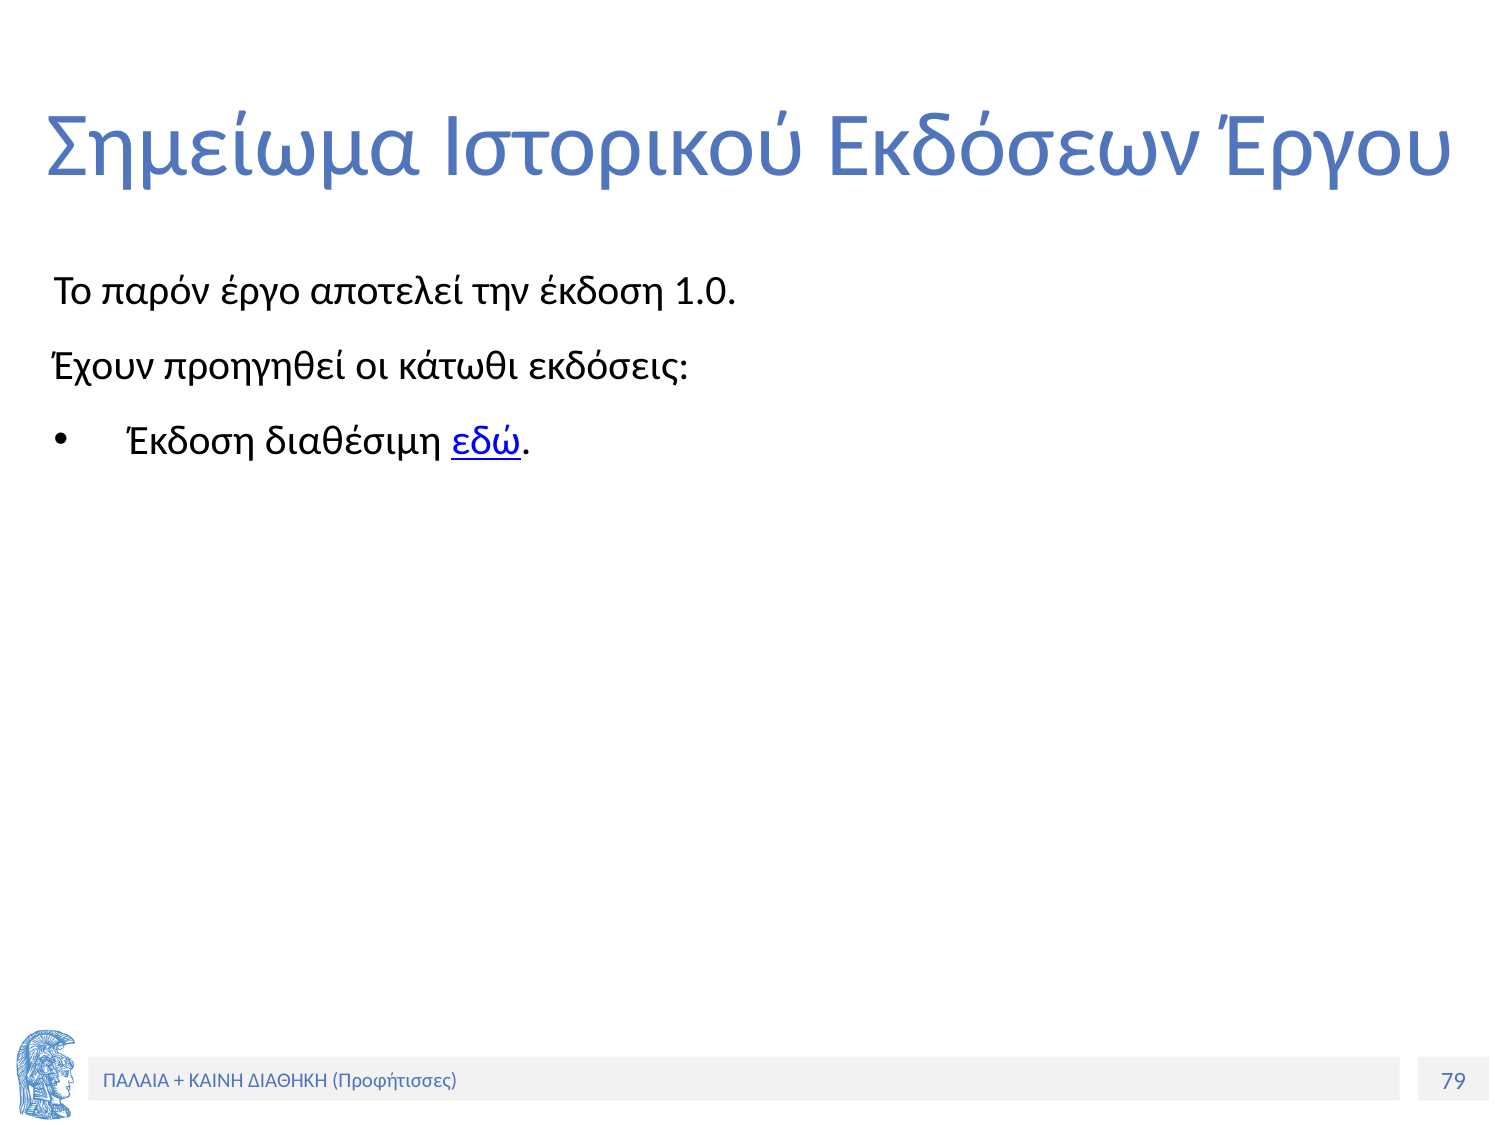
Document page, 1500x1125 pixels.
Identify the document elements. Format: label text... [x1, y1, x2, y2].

picture [9, 1026, 81, 1120]
list Το παρόν έργο αποτελεί την έκδοση 1.0. Έχουν προηγηθεί οι κάτωθι εκδόσεις: Έκδοση διαθέσιμη εδώ. [38, 255, 1447, 998]
title Σημείωμα Ιστορικού Εκδόσεων Έργου [0, 45, 1500, 233]
